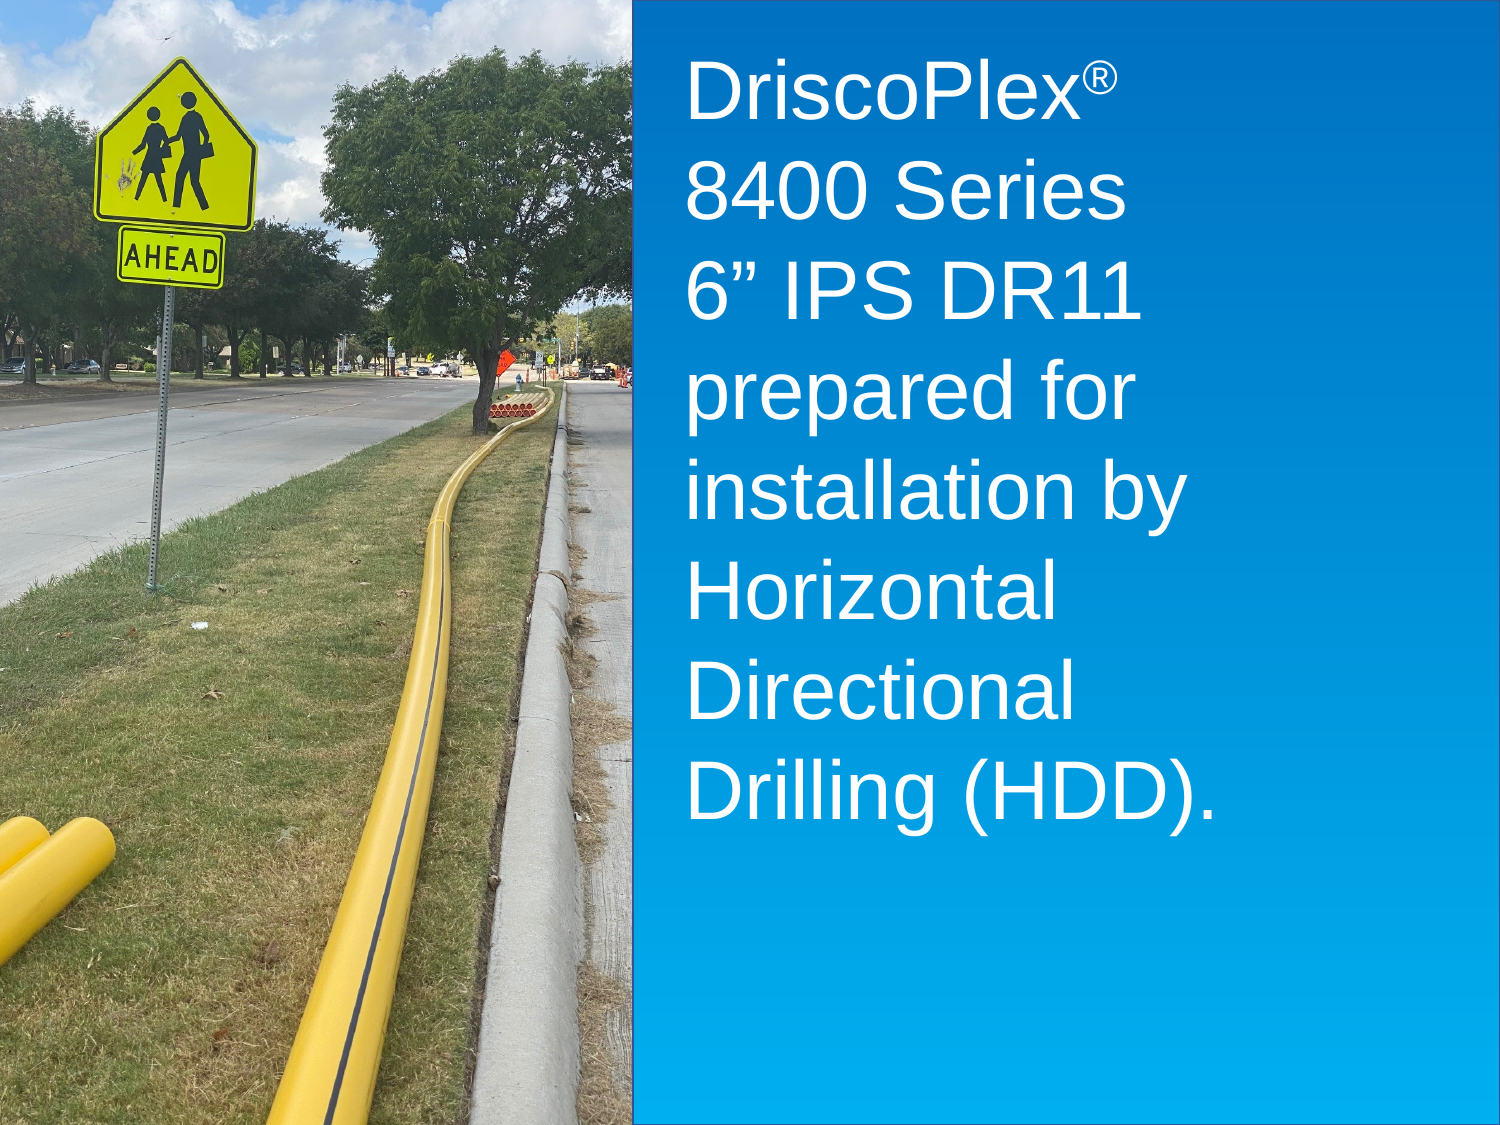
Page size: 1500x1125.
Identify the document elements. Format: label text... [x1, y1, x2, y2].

text_box [633, 0, 1500, 1125]
picture [0, 0, 633, 1125]
text_box DriscoPlex® 8400 Series 6” IPS DR11 prepared for installation by Horizontal Directional Drilling (HDD). [669, 29, 1305, 844]
